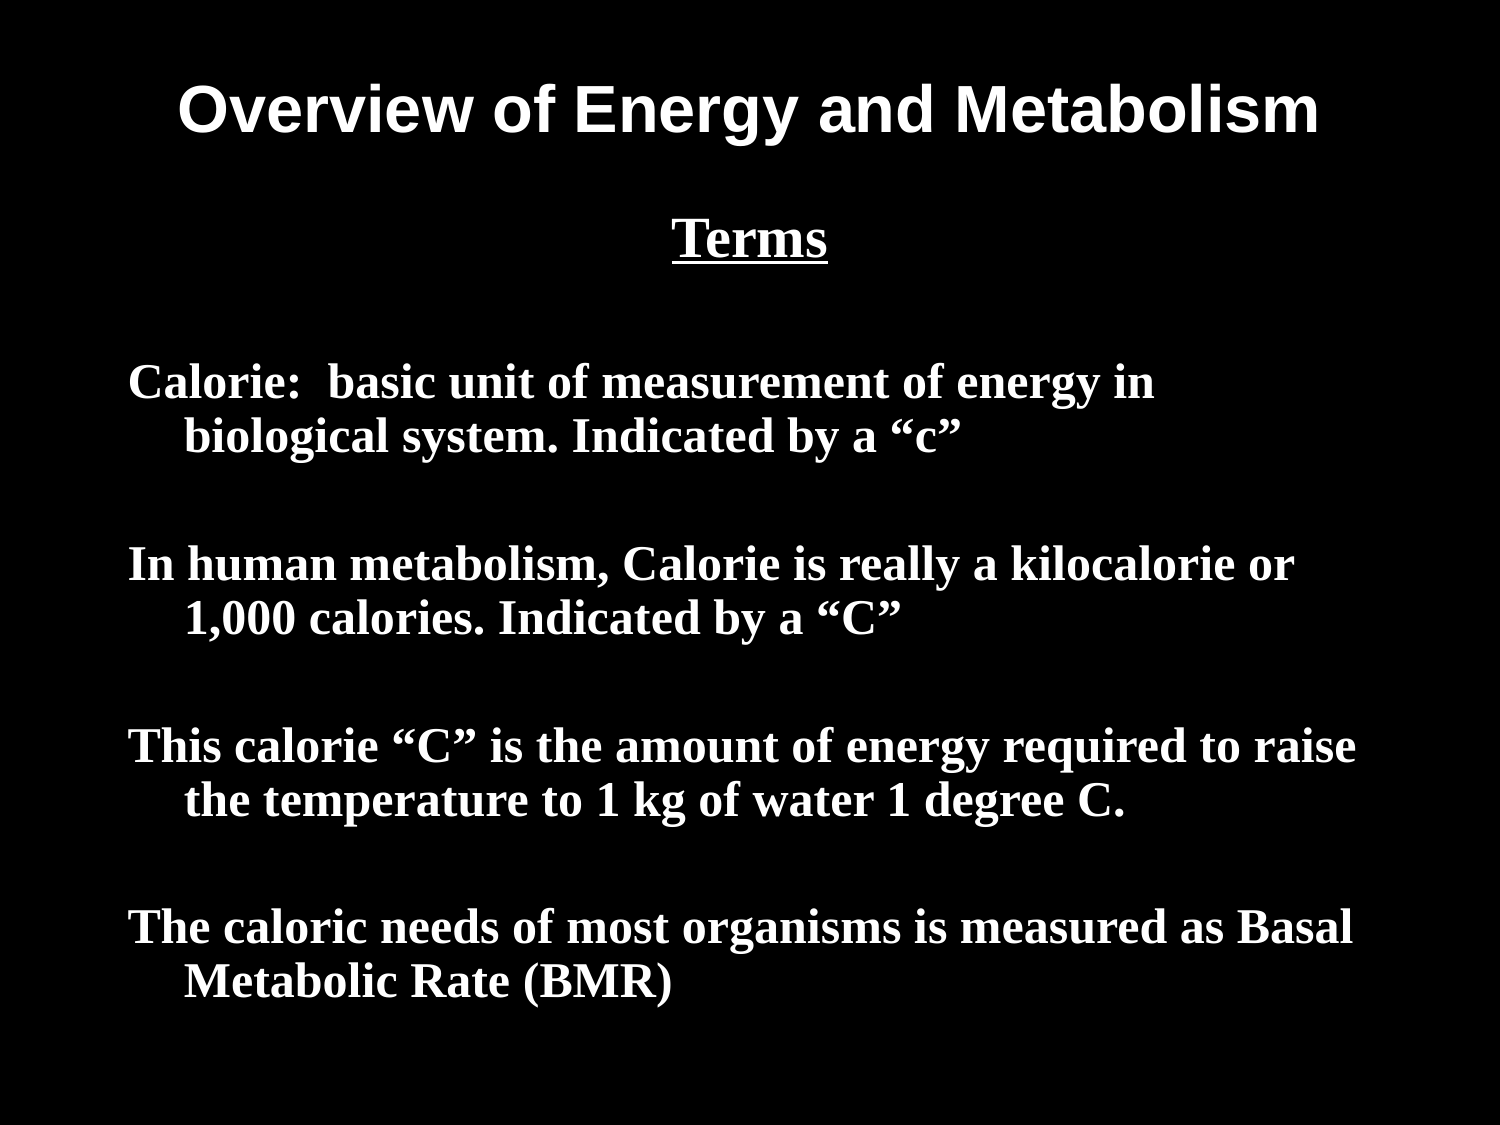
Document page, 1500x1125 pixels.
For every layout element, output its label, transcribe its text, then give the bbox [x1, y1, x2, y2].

list Terms Calorie: basic unit of measurement of energy in biological system. Indicated by a “c” In human metabolism, Calorie is really a kilocalorie or 1,000 calories. Indicated by a “C” This calorie “C” is the amount of energy required to raise the temperature to 1 kg of water 1 degree C. The caloric needs of most organisms is measured as Basal Metabolic Rate (BMR) [112, 199, 1388, 1063]
title Overview of Energy and Metabolism [112, 49, 1388, 163]
